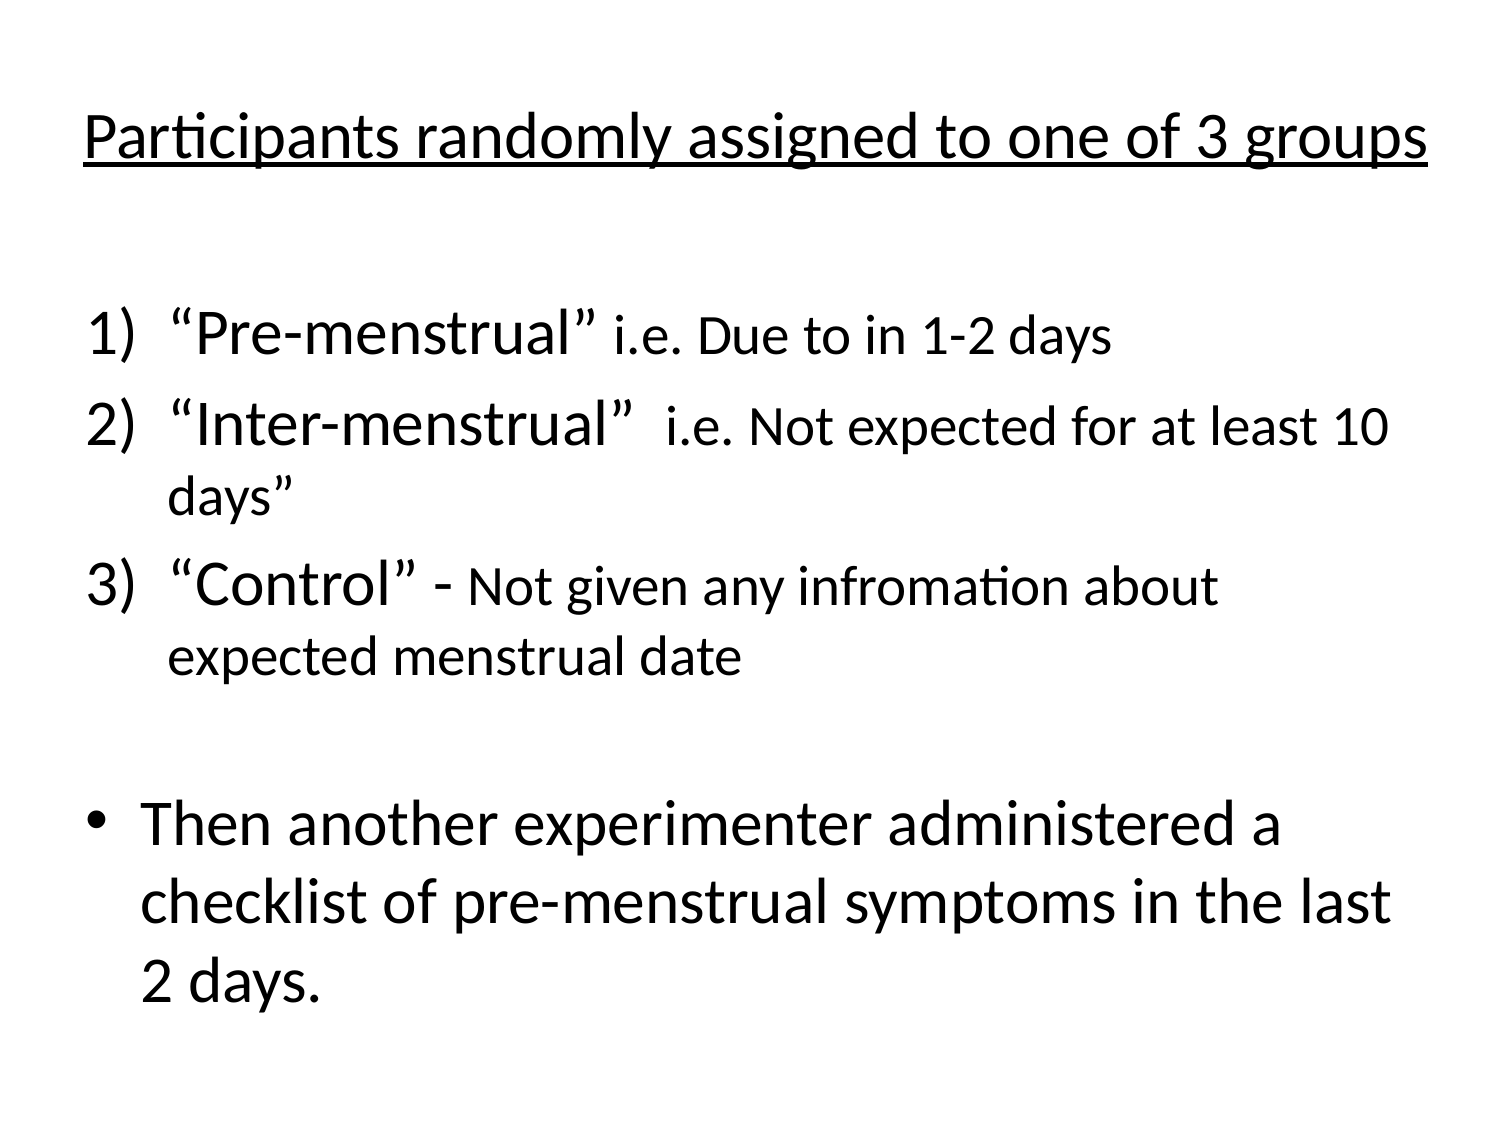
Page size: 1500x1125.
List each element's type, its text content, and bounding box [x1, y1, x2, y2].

list “Pre-menstrual” i.e. Due to in 1-2 days “Inter-menstrual” i.e. Not expected for at least 10 days” “Control” - Not given any infromation about expected menstrual date Then another experimenter administered a checklist of pre-menstrual symptoms in the last 2 days. [70, 281, 1421, 1024]
title Participants randomly assigned to one of 3 groups [46, 82, 1465, 269]
